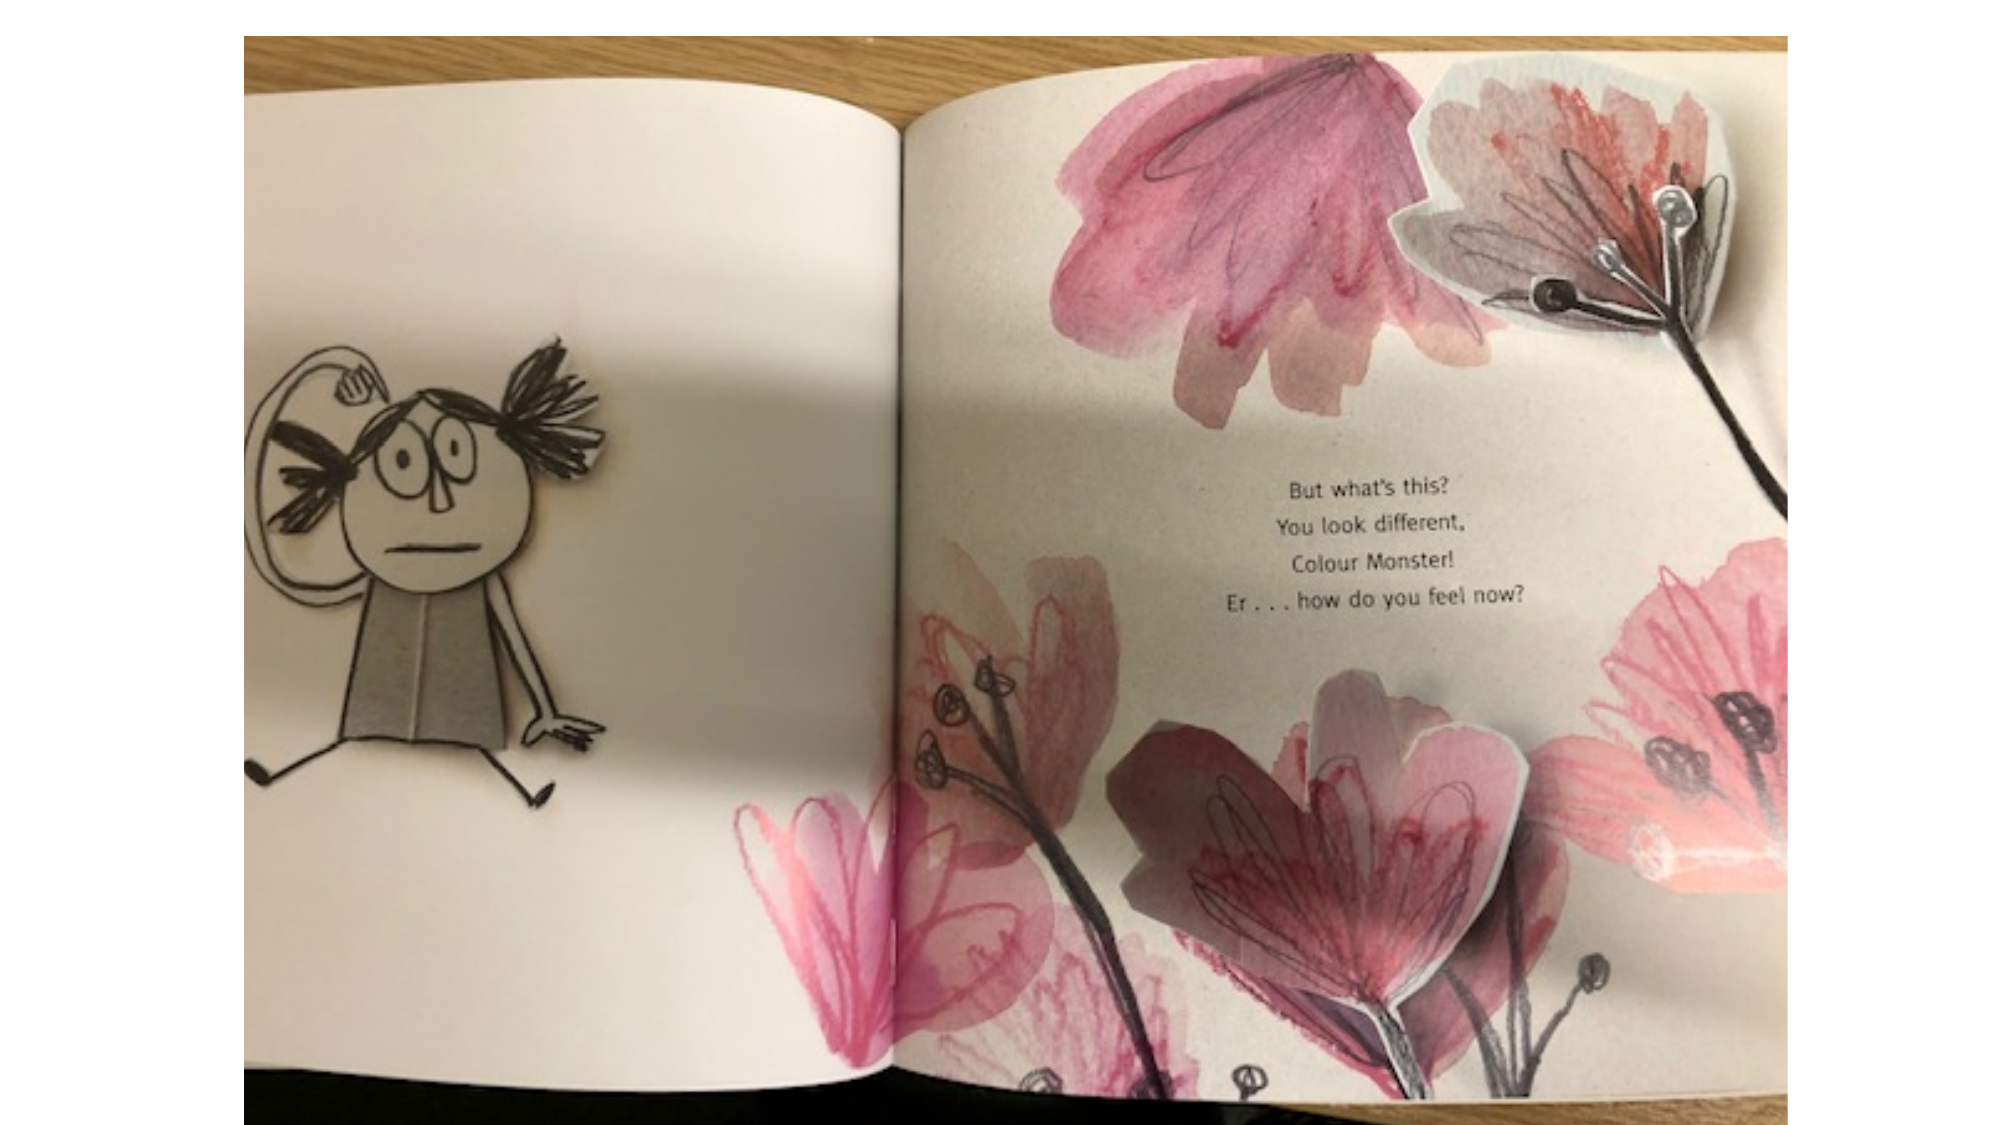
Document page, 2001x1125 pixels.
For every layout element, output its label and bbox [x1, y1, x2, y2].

picture [244, 36, 1788, 1125]
